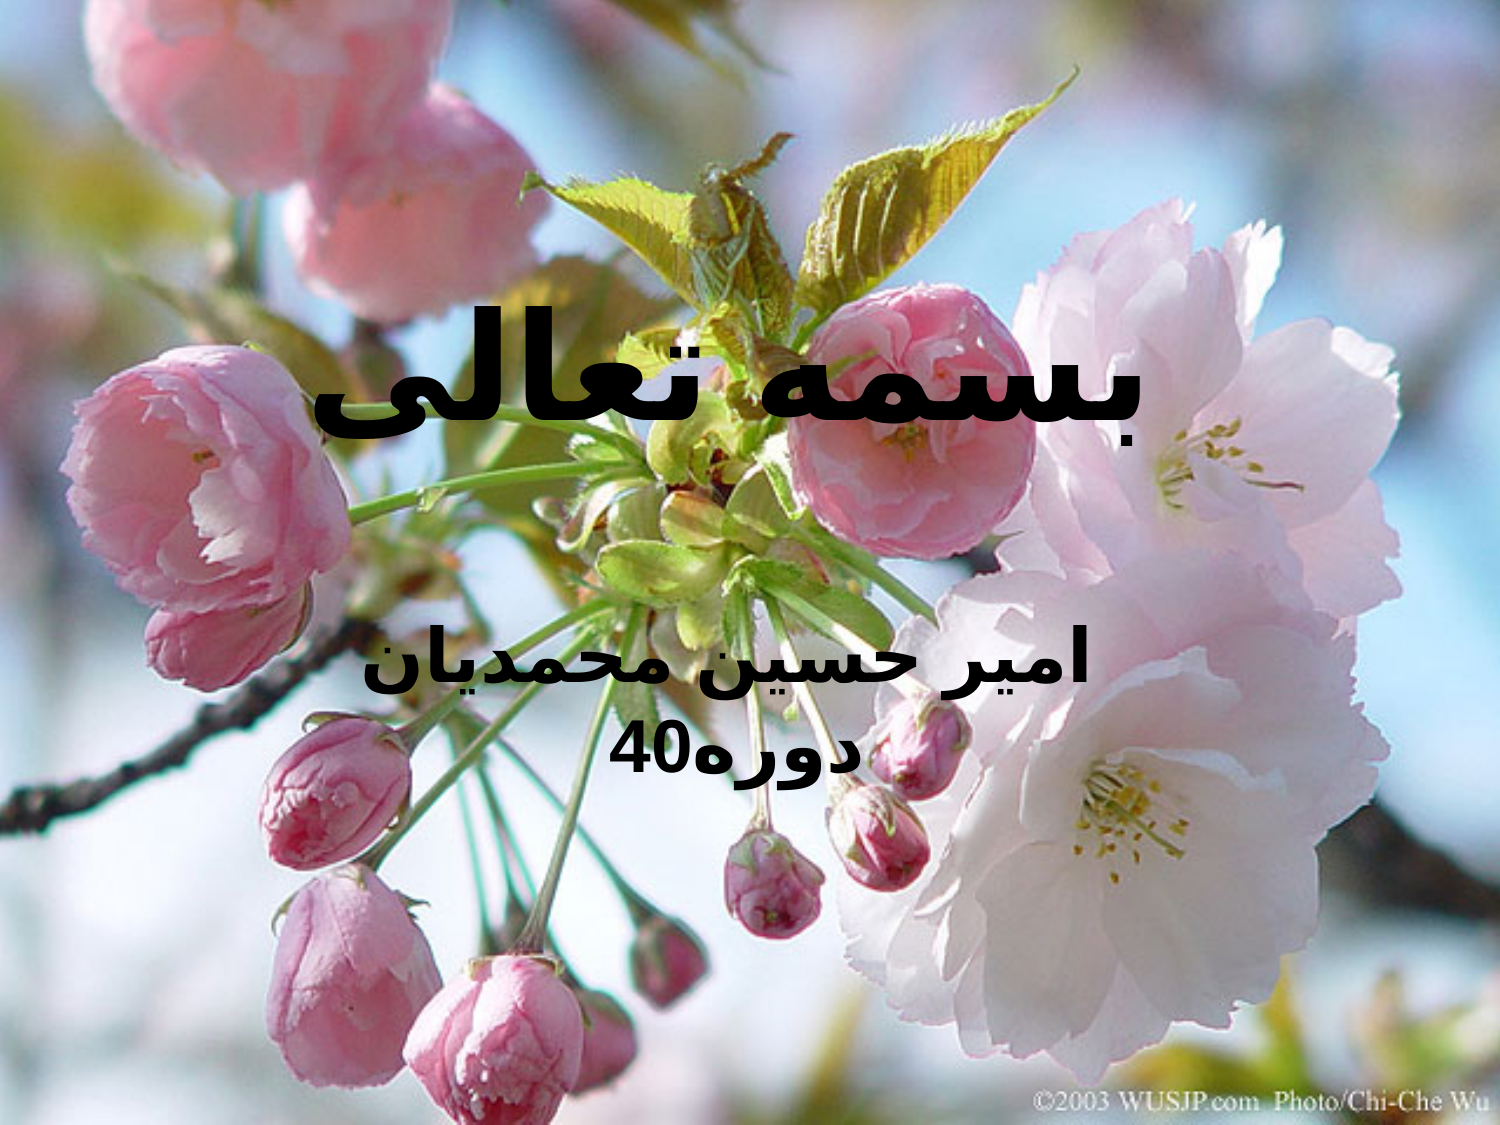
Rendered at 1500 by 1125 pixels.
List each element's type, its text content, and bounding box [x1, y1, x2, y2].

text_box امير حسين محمديان دوره40 [200, 599, 1275, 795]
list بسمه تعالی [74, 262, 1426, 1006]
picture [0, 0, 1500, 1125]
